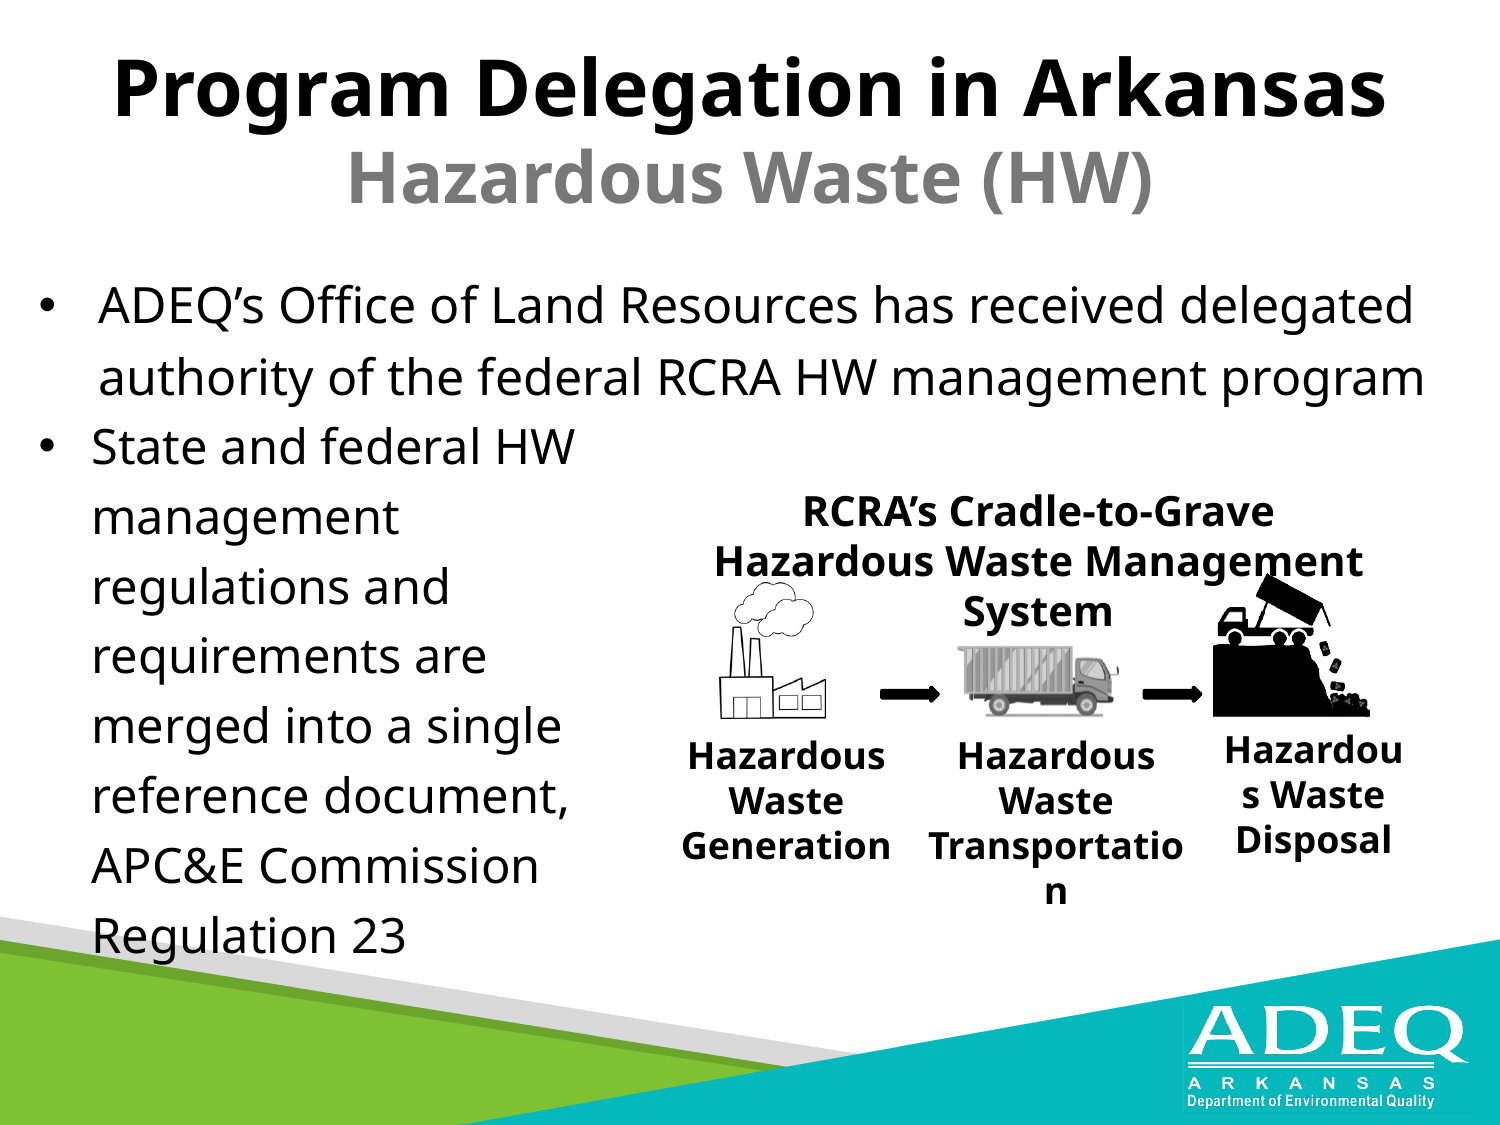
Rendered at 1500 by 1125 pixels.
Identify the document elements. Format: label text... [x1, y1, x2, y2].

title Program Delegation in Arkansas Hazardous Waste (HW) [75, 0, 1425, 254]
text_box State and federal HW management regulations and requirements are merged into a single reference document, APC&E Commission Regulation 23 [23, 396, 663, 975]
list ADEQ’s Office of Land Resources has received delegated authority of the federal RCRA HW management program [23, 254, 1447, 419]
picture [0, 915, 1500, 1125]
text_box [662, 477, 1426, 880]
